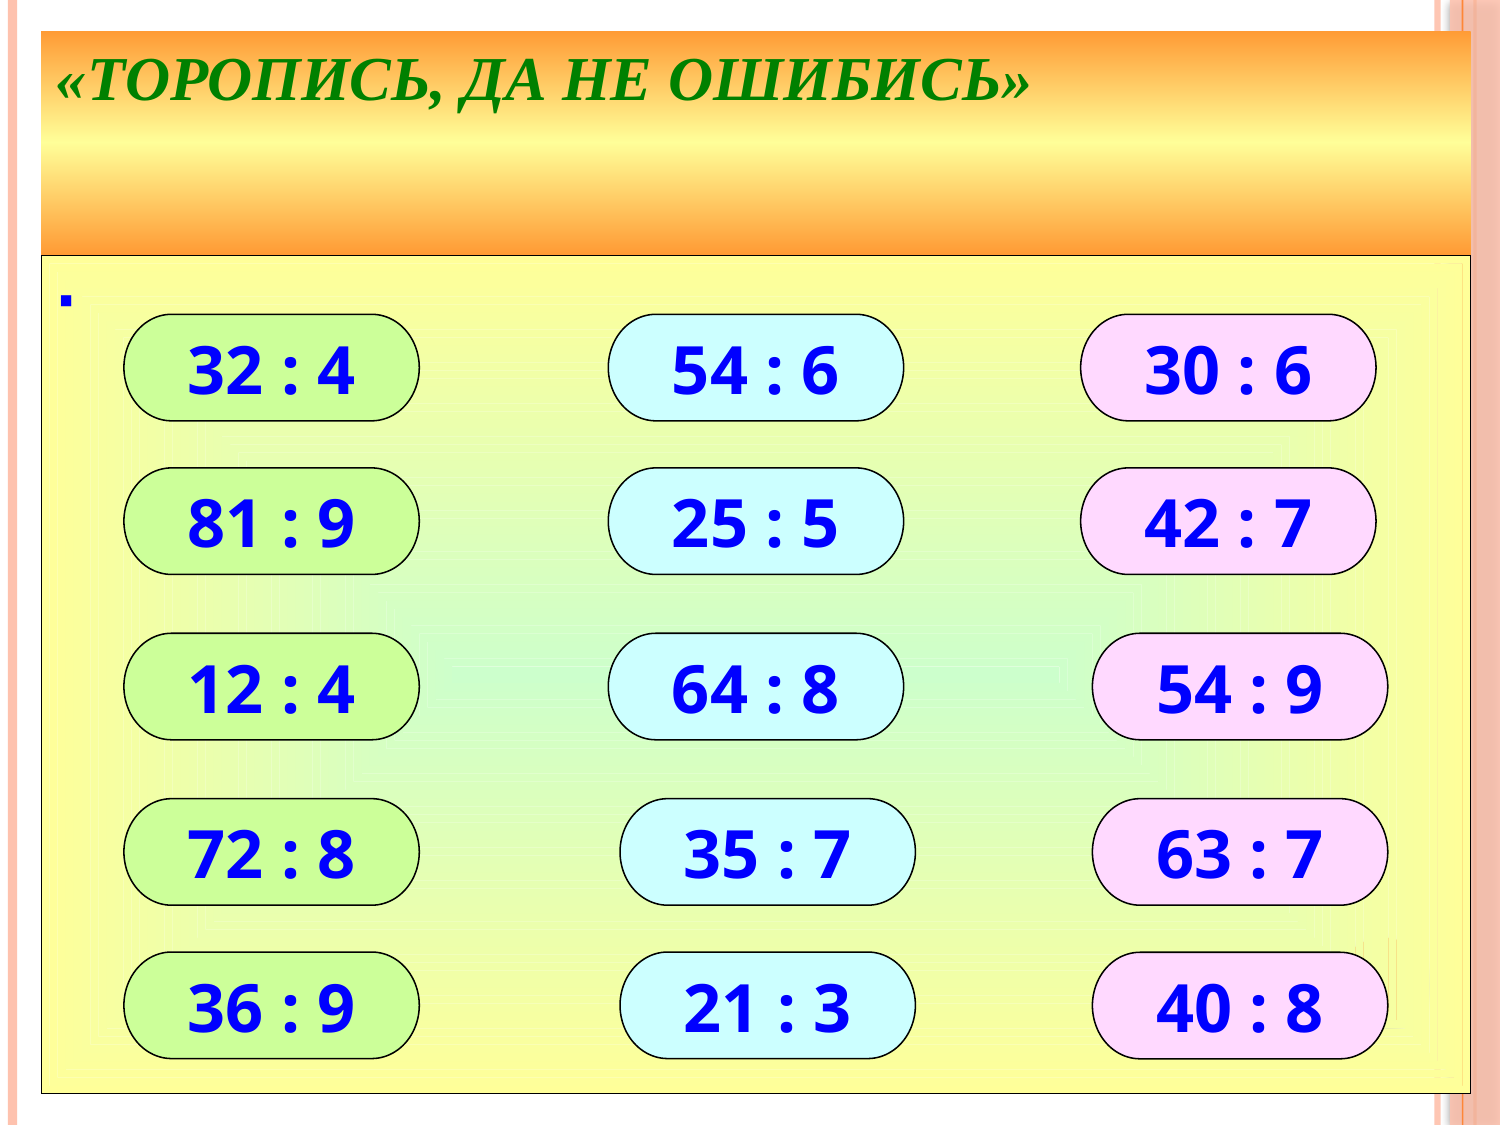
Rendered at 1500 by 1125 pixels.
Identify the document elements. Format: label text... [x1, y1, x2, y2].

text_box 21 : 3 [620, 952, 916, 1059]
text_box 30 : 6 [1080, 314, 1377, 421]
text_box 32 : 4 [123, 314, 420, 421]
text_box 12 : 4 [123, 633, 420, 740]
text_box 64 : 8 [608, 633, 904, 740]
text_box 54 : 9 [1092, 633, 1388, 740]
text_box 72 : 8 [123, 798, 420, 906]
text_box 54 : 6 [608, 314, 904, 421]
text_box 63 : 7 [1092, 798, 1388, 906]
text_box 36 : 9 [123, 952, 420, 1059]
text_box 25 : 5 [608, 467, 904, 575]
text_box 42 : 7 [1080, 467, 1377, 575]
text_box ∙ [41, 255, 1471, 1094]
text_box 35 : 7 [620, 798, 916, 906]
text_box «Торопись, да не ошибись» [41, 31, 1471, 255]
text_box 40 : 8 [1092, 952, 1388, 1059]
text_box 81 : 9 [123, 467, 420, 575]
